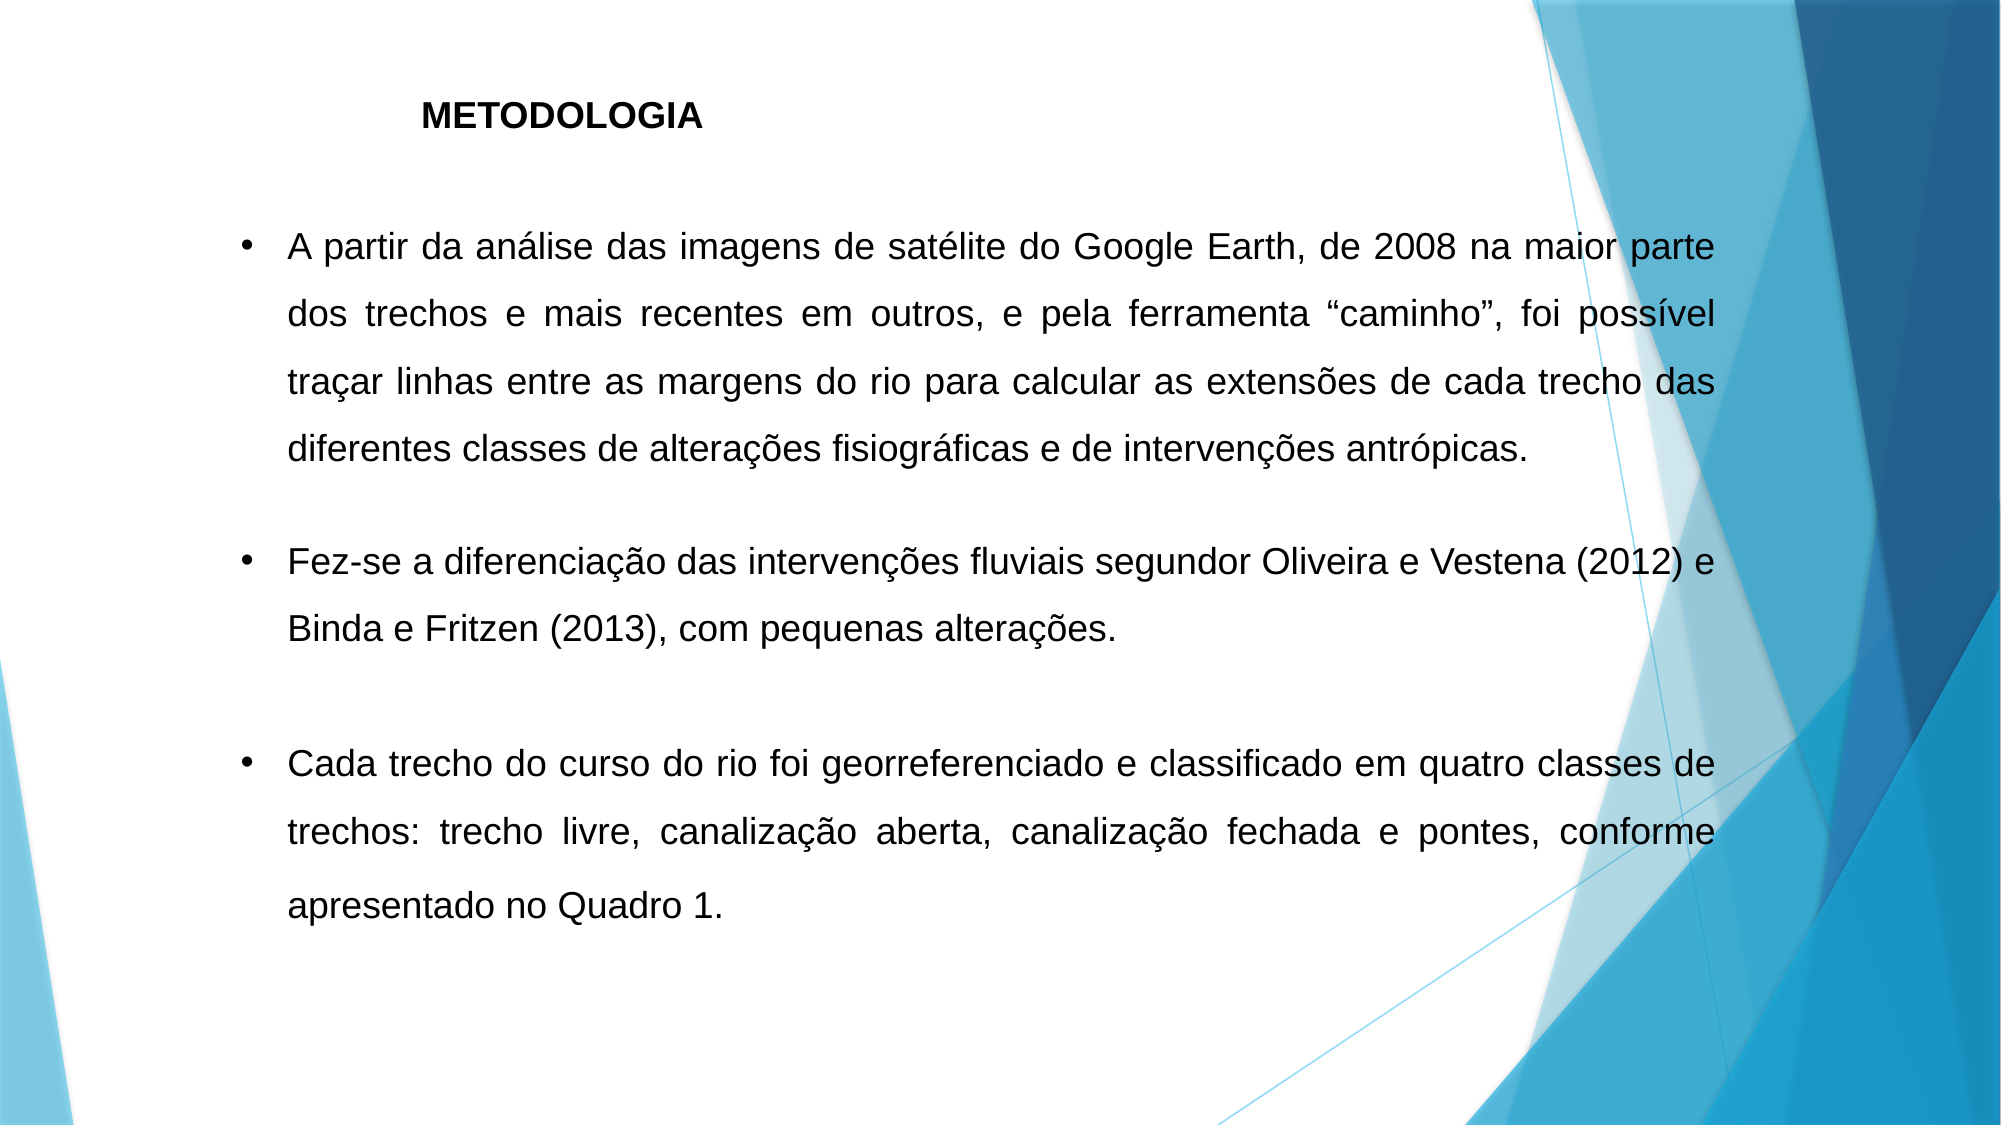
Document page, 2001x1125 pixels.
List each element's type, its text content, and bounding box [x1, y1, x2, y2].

text_box A partir da análise das imagens de satélite do Google Earth, de 2008 na maior parte dos trechos e mais recentes em outros, e pela ferramenta “caminho”, foi possível traçar linhas entre as margens do rio para calcular as extensões de cada trecho das diferentes classes de alterações fisiográficas e de intervenções antrópicas. Fez-se a diferenciação das intervenções fluviais segundor Oliveira e Vestena (2012) e Binda e Fritzen (2013), com pequenas alterações. Cada trecho do curso do rio foi georreferenciado e classificado em quatro classes de trechos: trecho livre, canalização aberta, canalização fechada e pontes, conforme apresentado no Quadro 1. [225, 191, 1731, 935]
text_box METODOLOGIA [406, 60, 720, 143]
